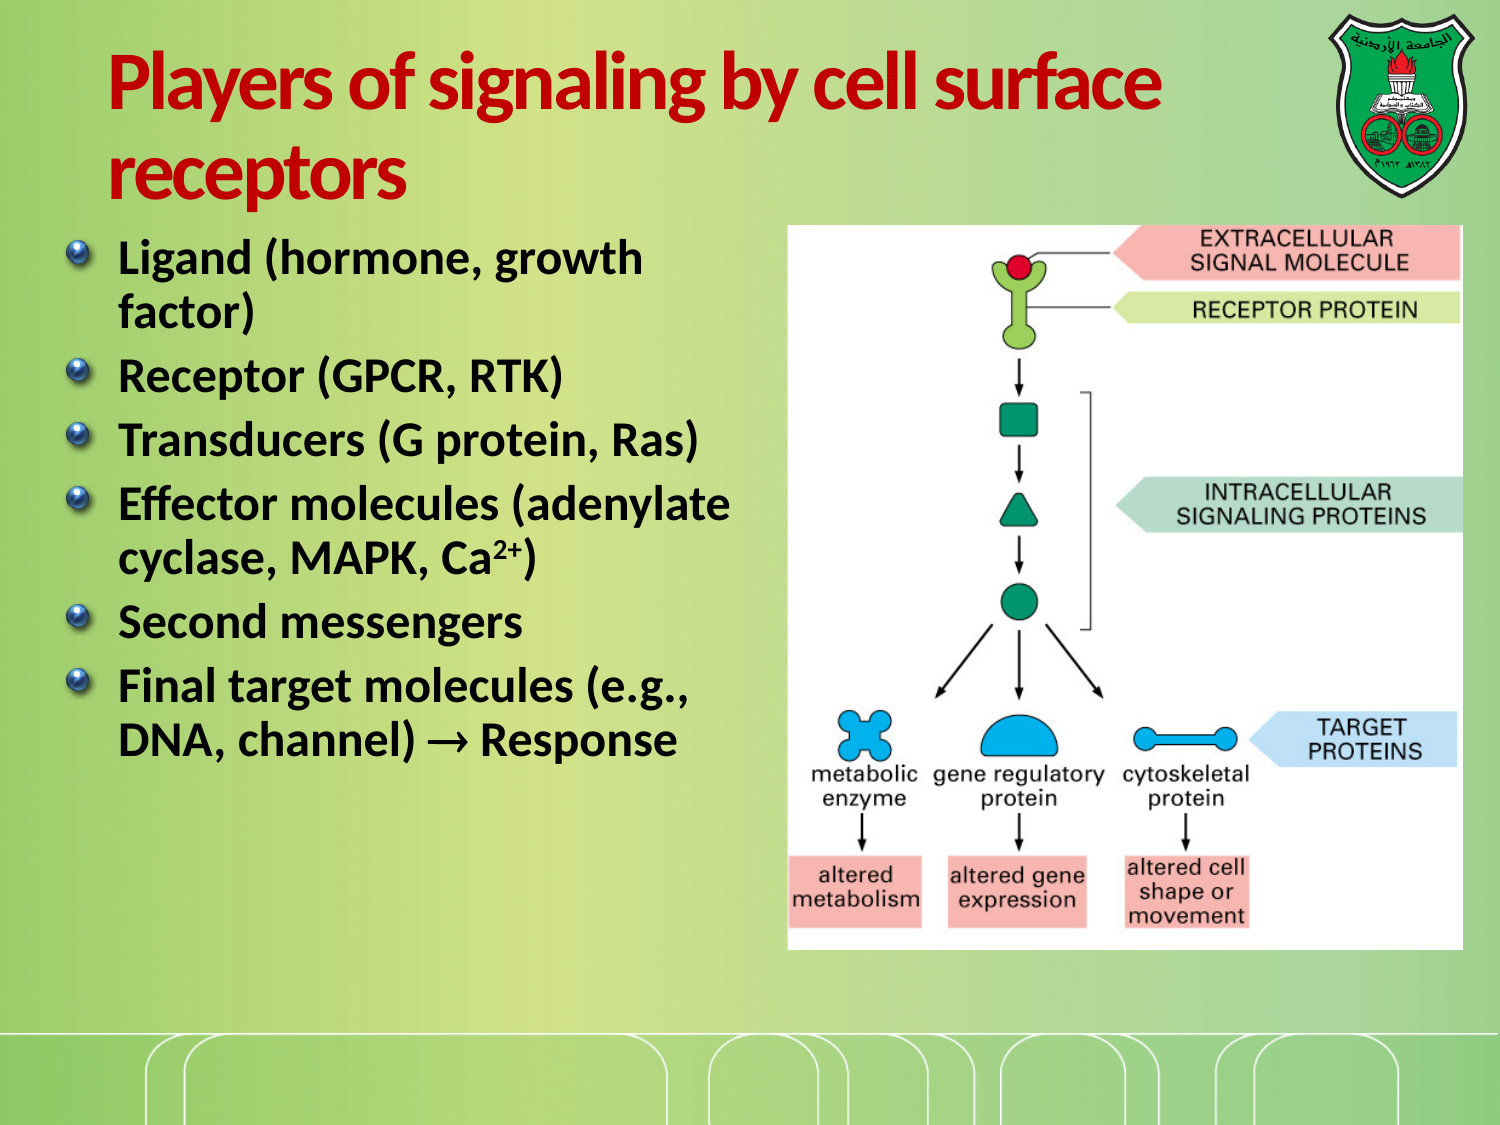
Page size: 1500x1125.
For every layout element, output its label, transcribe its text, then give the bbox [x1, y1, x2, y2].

picture [0, 0, 1500, 1125]
title Players of signaling by cell surface receptors [107, 37, 1300, 220]
list Ligand (hormone, growth factor) Receptor (GPCR, RTK) Transducers (G protein, Ras) Effector molecules (adenylate cyclase, MAPK, Ca2+) Second messengers Final target molecules (e.g., DNA, channel)  Response [62, 231, 751, 784]
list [787, 224, 1464, 951]
